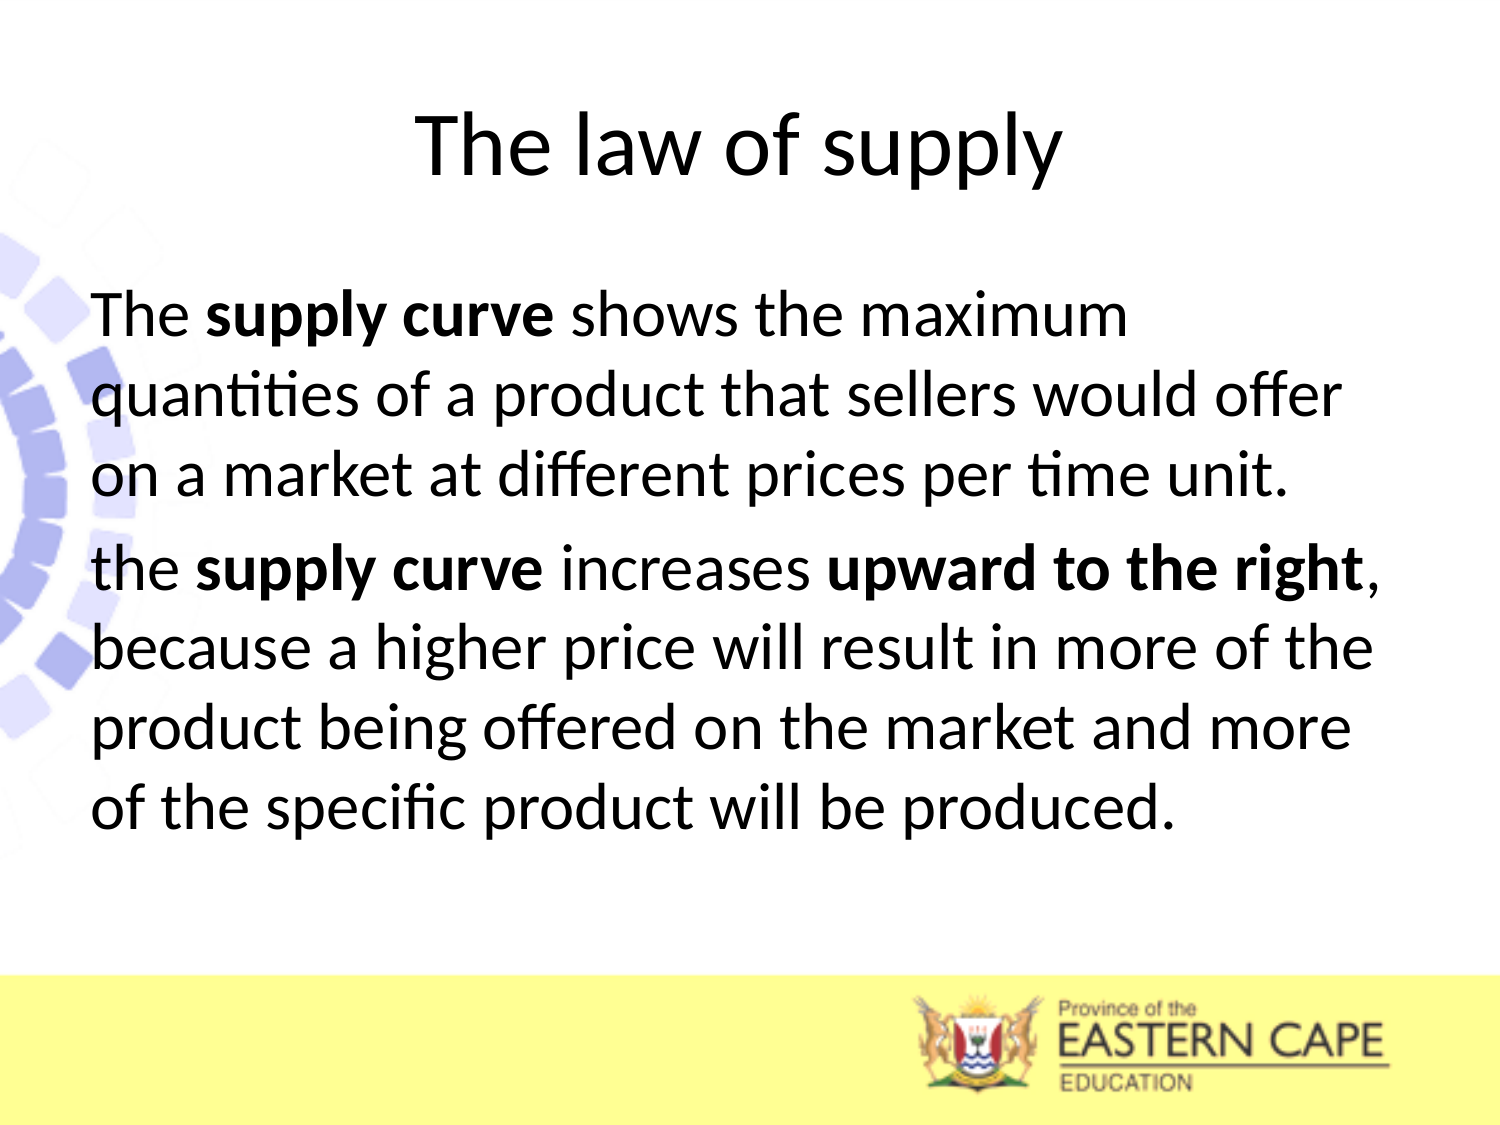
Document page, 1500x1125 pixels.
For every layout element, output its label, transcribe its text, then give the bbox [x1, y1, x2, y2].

list The supply curve shows the maximum quantities of a product that sellers would offer on a market at different prices per time unit. the supply curve increases upward to the right, because a higher price will result in more of the product being offered on the market and more of the specific product will be produced. [75, 262, 1425, 1005]
picture [0, 0, 1500, 1125]
title The law of supply [75, 45, 1425, 233]
